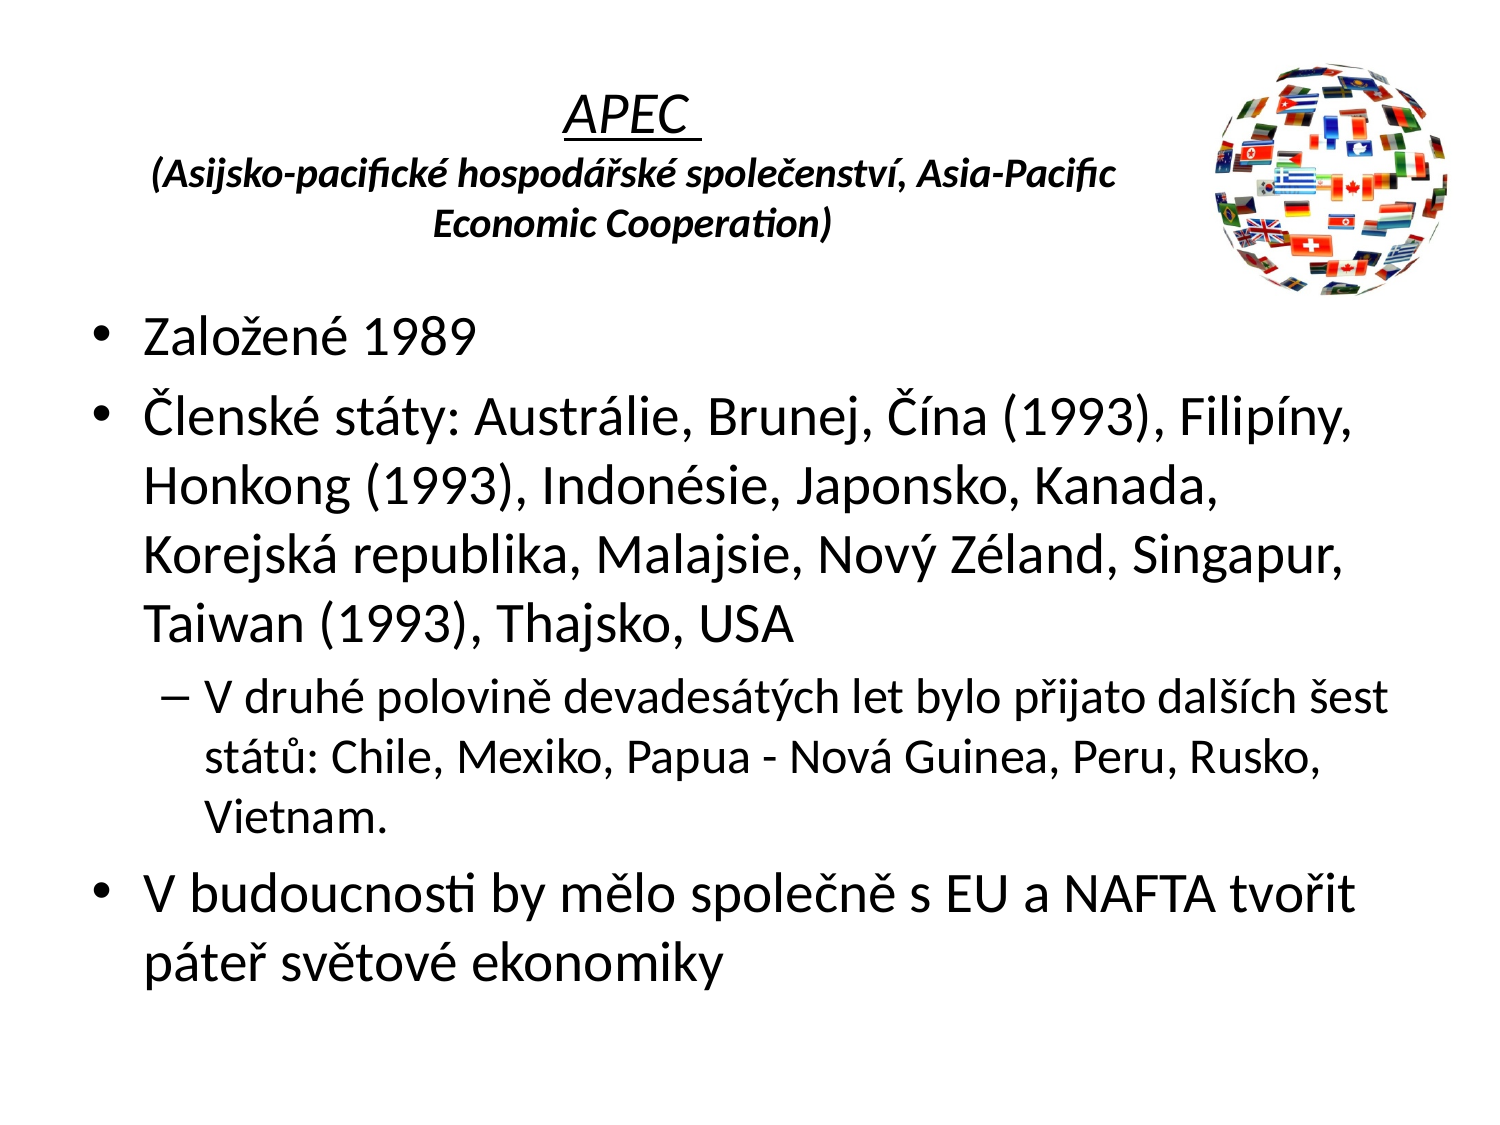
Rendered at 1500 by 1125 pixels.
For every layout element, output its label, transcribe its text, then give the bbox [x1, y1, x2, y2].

title APEC (Asijsko-pacifické hospodářské společenství, Asia-Pacific Economic Cooperation) [76, 66, 1189, 254]
list Založené 1989 Členské státy: Austrálie, Brunej, Čína (1993), Filipíny, Honkong (1993), Indonésie, Japonsko, Kanada, Korejská republika, Malajsie, Nový Zéland, Singapur, Taiwan (1993), Thajsko, USA V druhé polovině devadesátých let bylo přijato dalších šest států: Chile, Mexiko, Papua - Nová Guinea, Peru, Rusko, Vietnam. V budoucnosti by mělo společně s EU a NAFTA tvořit páteř světové ekonomiky [76, 290, 1425, 1005]
picture [1198, 54, 1460, 304]
